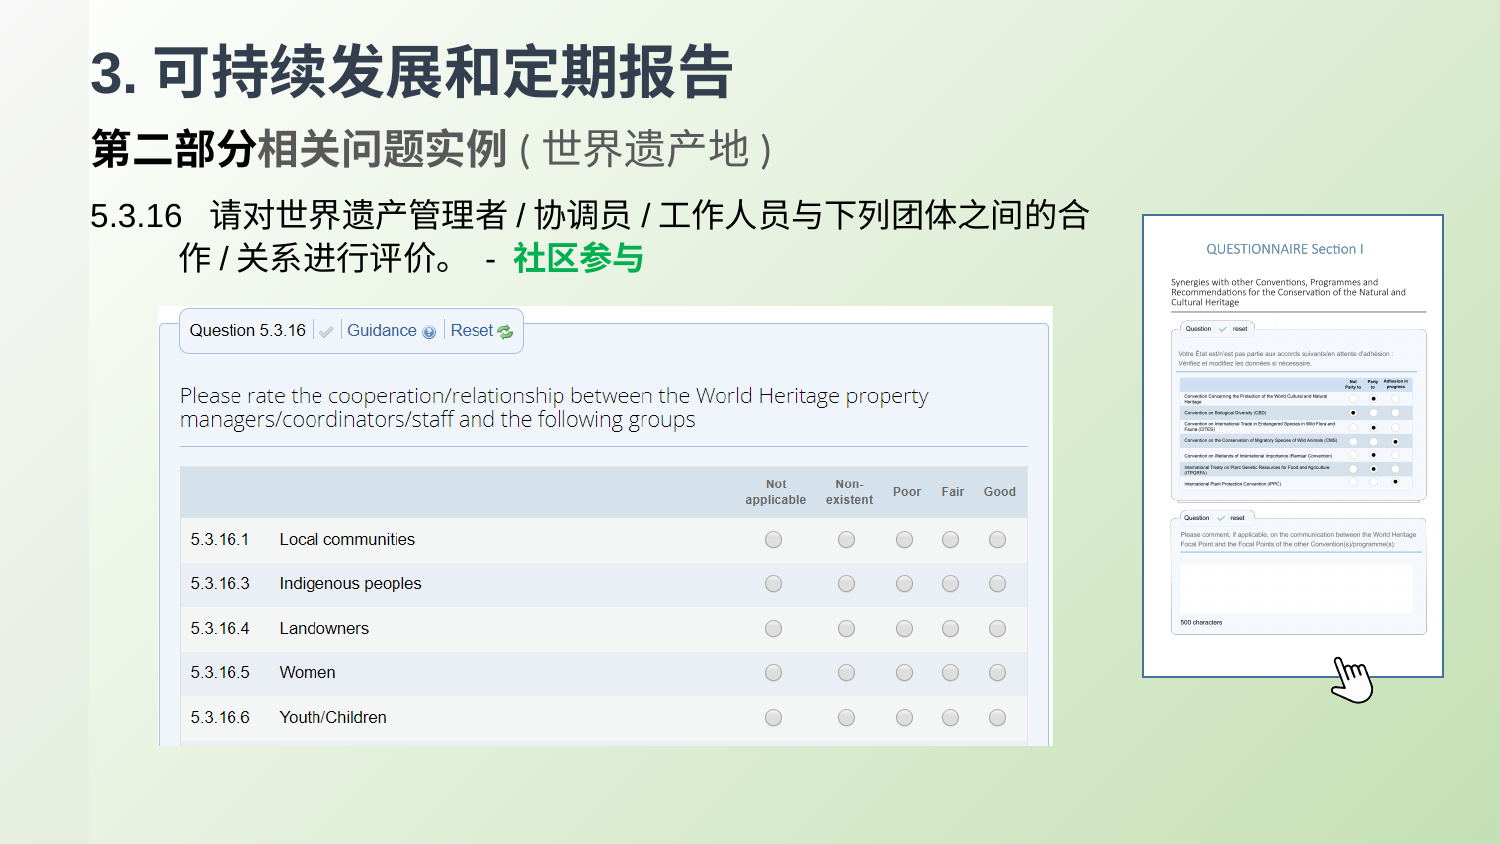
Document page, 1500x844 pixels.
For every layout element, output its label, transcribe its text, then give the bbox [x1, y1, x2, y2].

text_box 3.可持续发展和定期报告 [75, 28, 1484, 183]
picture [157, 306, 1053, 746]
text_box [1143, 214, 1444, 707]
picture [1336, 707, 1351, 712]
text_box 第二部分相关问题实例(世界遗产地) [76, 115, 1162, 180]
text_box 5.3.16 请对世界遗产管理者/协调员/工作人员与下列团体之间的合作/关系进行评价。 - 社区参与 [75, 184, 1115, 285]
